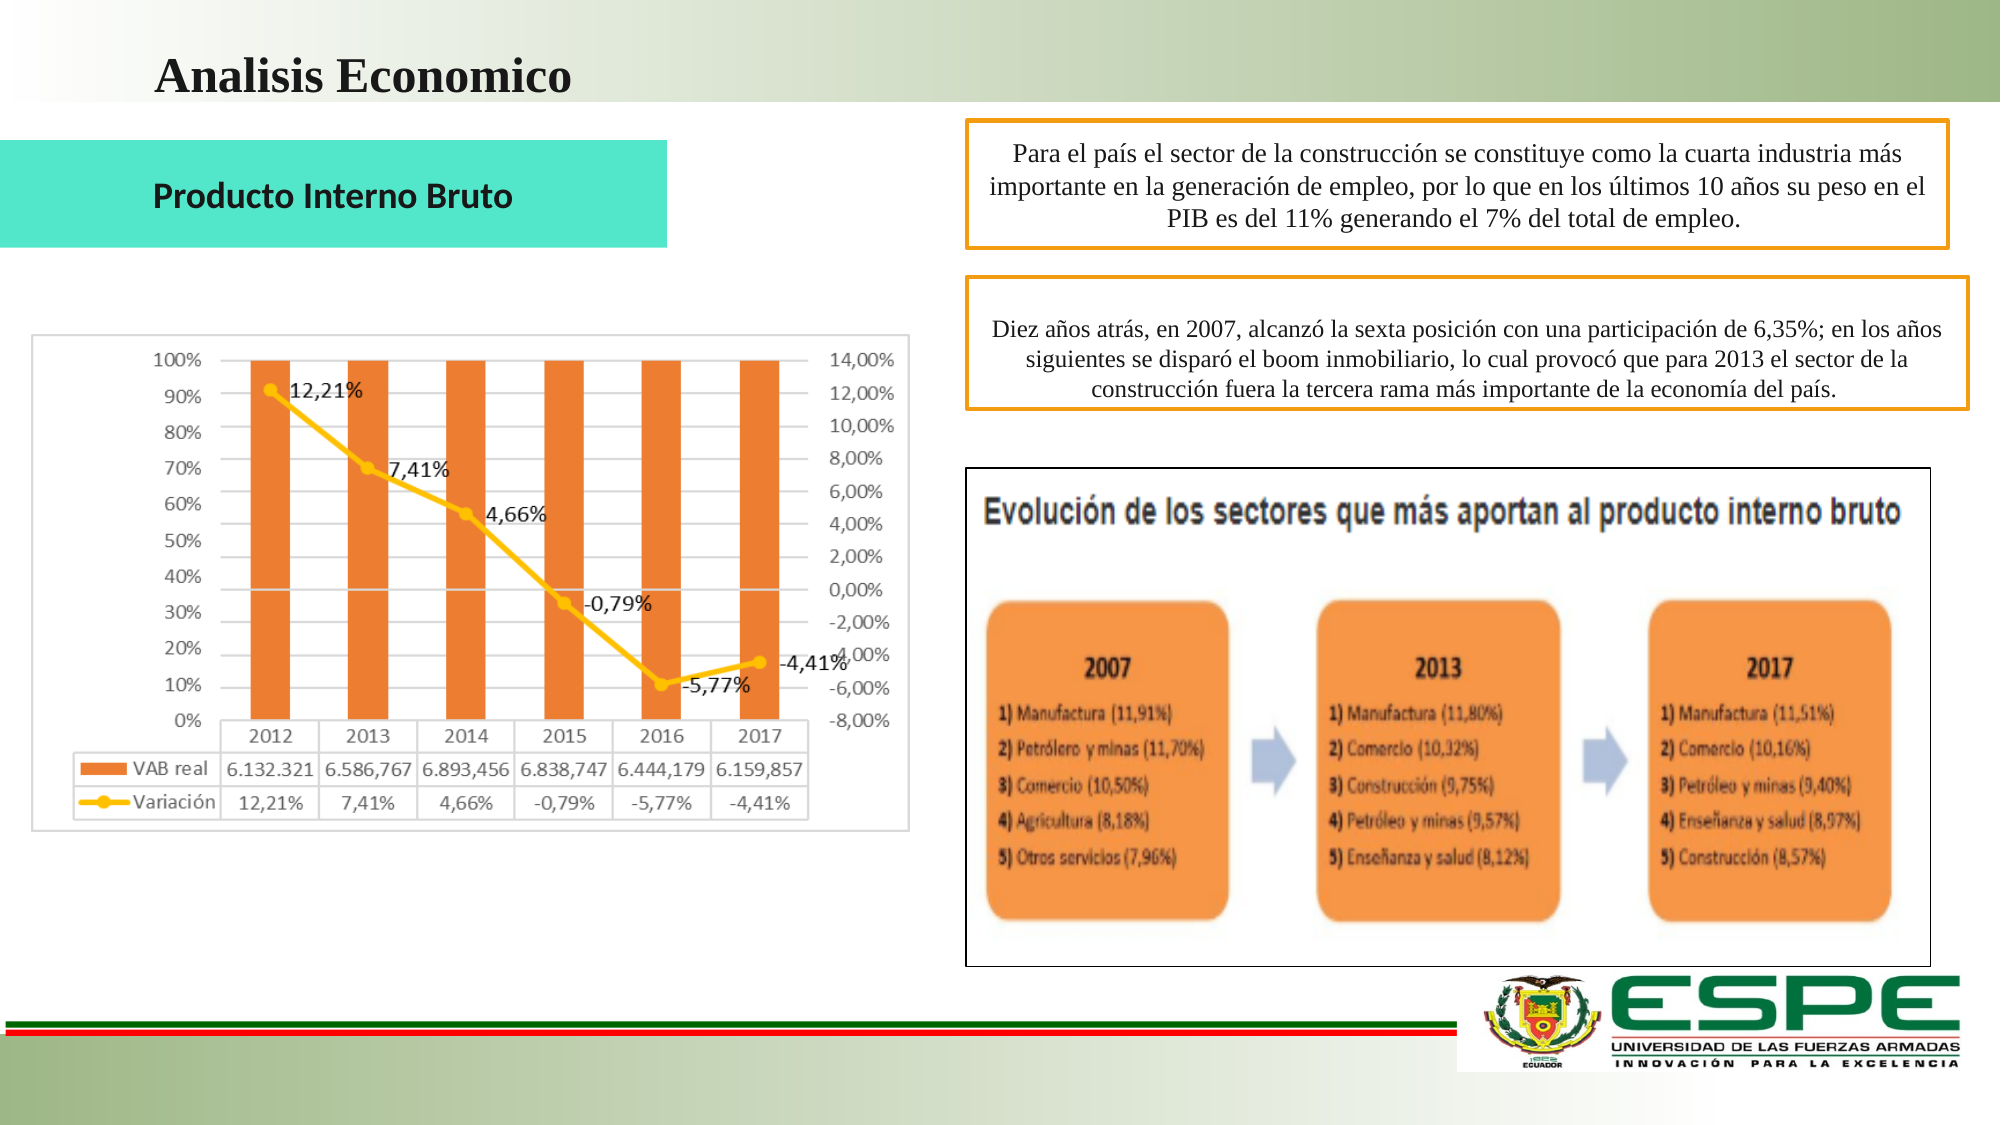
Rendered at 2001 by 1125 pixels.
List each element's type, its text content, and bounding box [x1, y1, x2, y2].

text_box Para el país el sector de la construcción se constituye como la cuarta industria más importante en la generación de empleo, por lo que en los últimos 10 años su peso en el PIB es del 11% generando el 7% del total de empleo. [965, 118, 1950, 250]
picture [1456, 968, 1994, 1072]
picture [966, 468, 1930, 967]
text_box Diez años atrás, en 2007, alcanzó la sexta posición con una participación de 6,35%; en los años siguientes se disparó el boom inmobiliario, lo cual provocó que para 2013 el sector de la construcción fuera la tercera rama más importante de la economía del país. [965, 275, 1970, 411]
text_box Analisis Economico [8, 34, 719, 110]
picture [31, 334, 910, 832]
text_box Producto Interno Bruto [0, 140, 667, 248]
